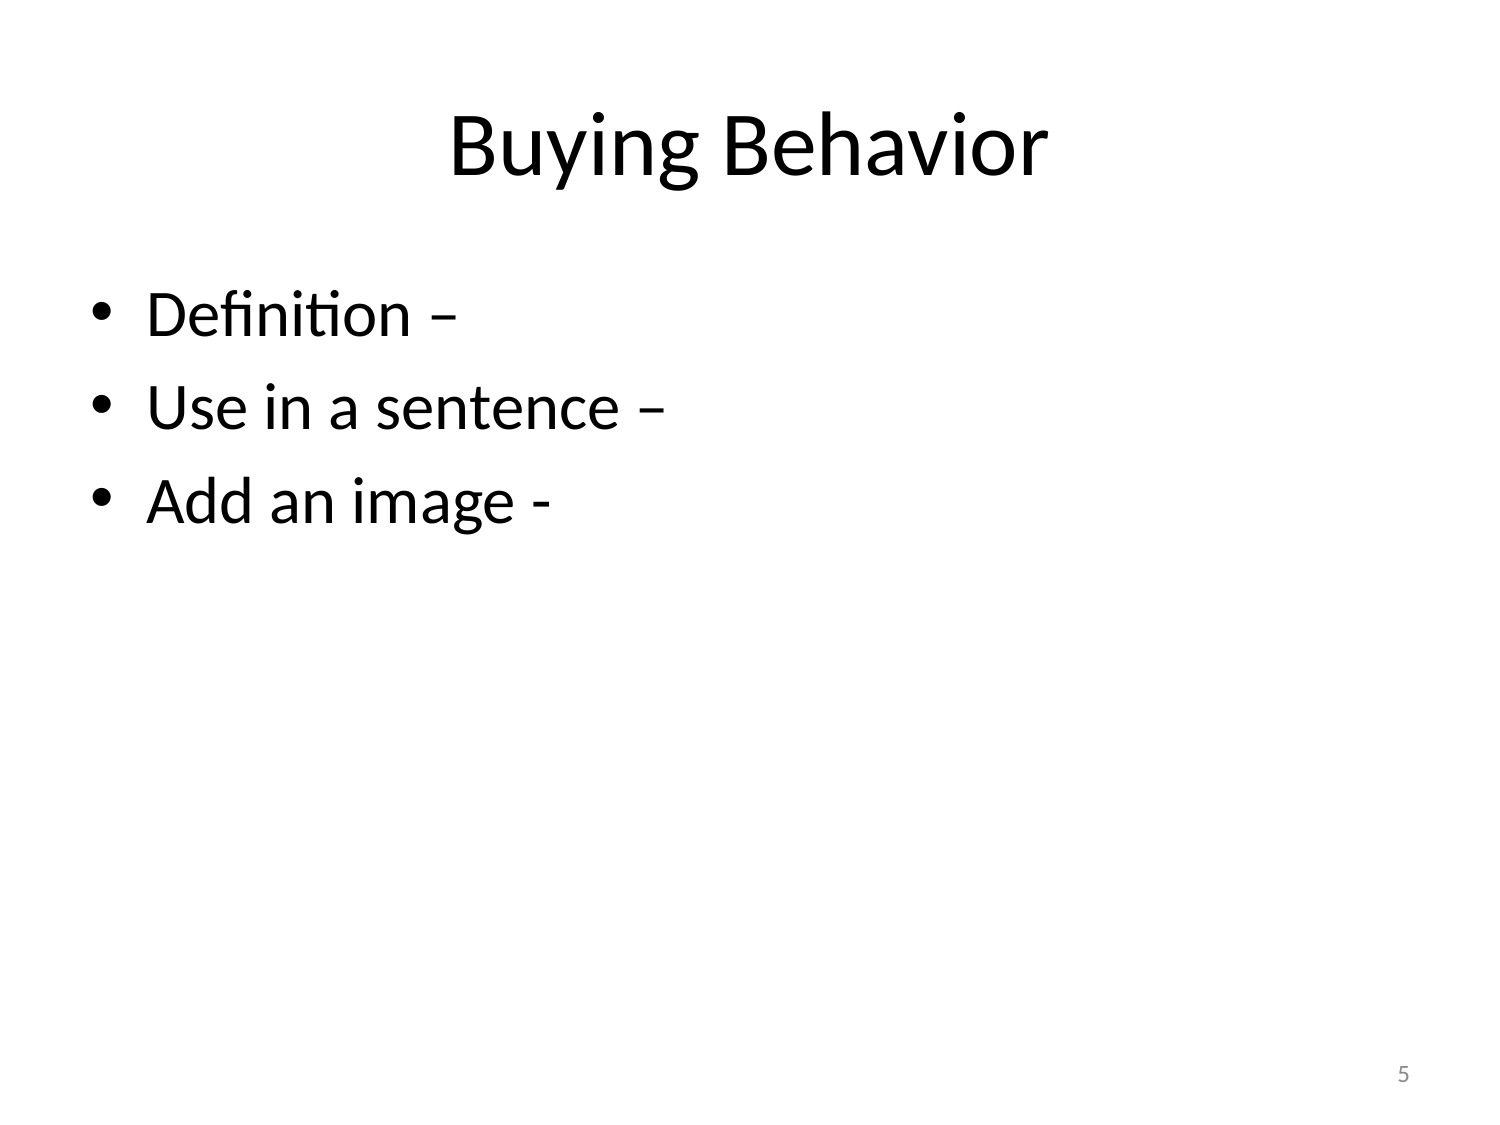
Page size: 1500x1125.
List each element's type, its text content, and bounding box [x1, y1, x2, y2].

slide_number 5 [1074, 1042, 1425, 1103]
list Definition – Use in a sentence – Add an image - [75, 262, 1425, 1005]
title Buying Behavior [75, 45, 1425, 233]
